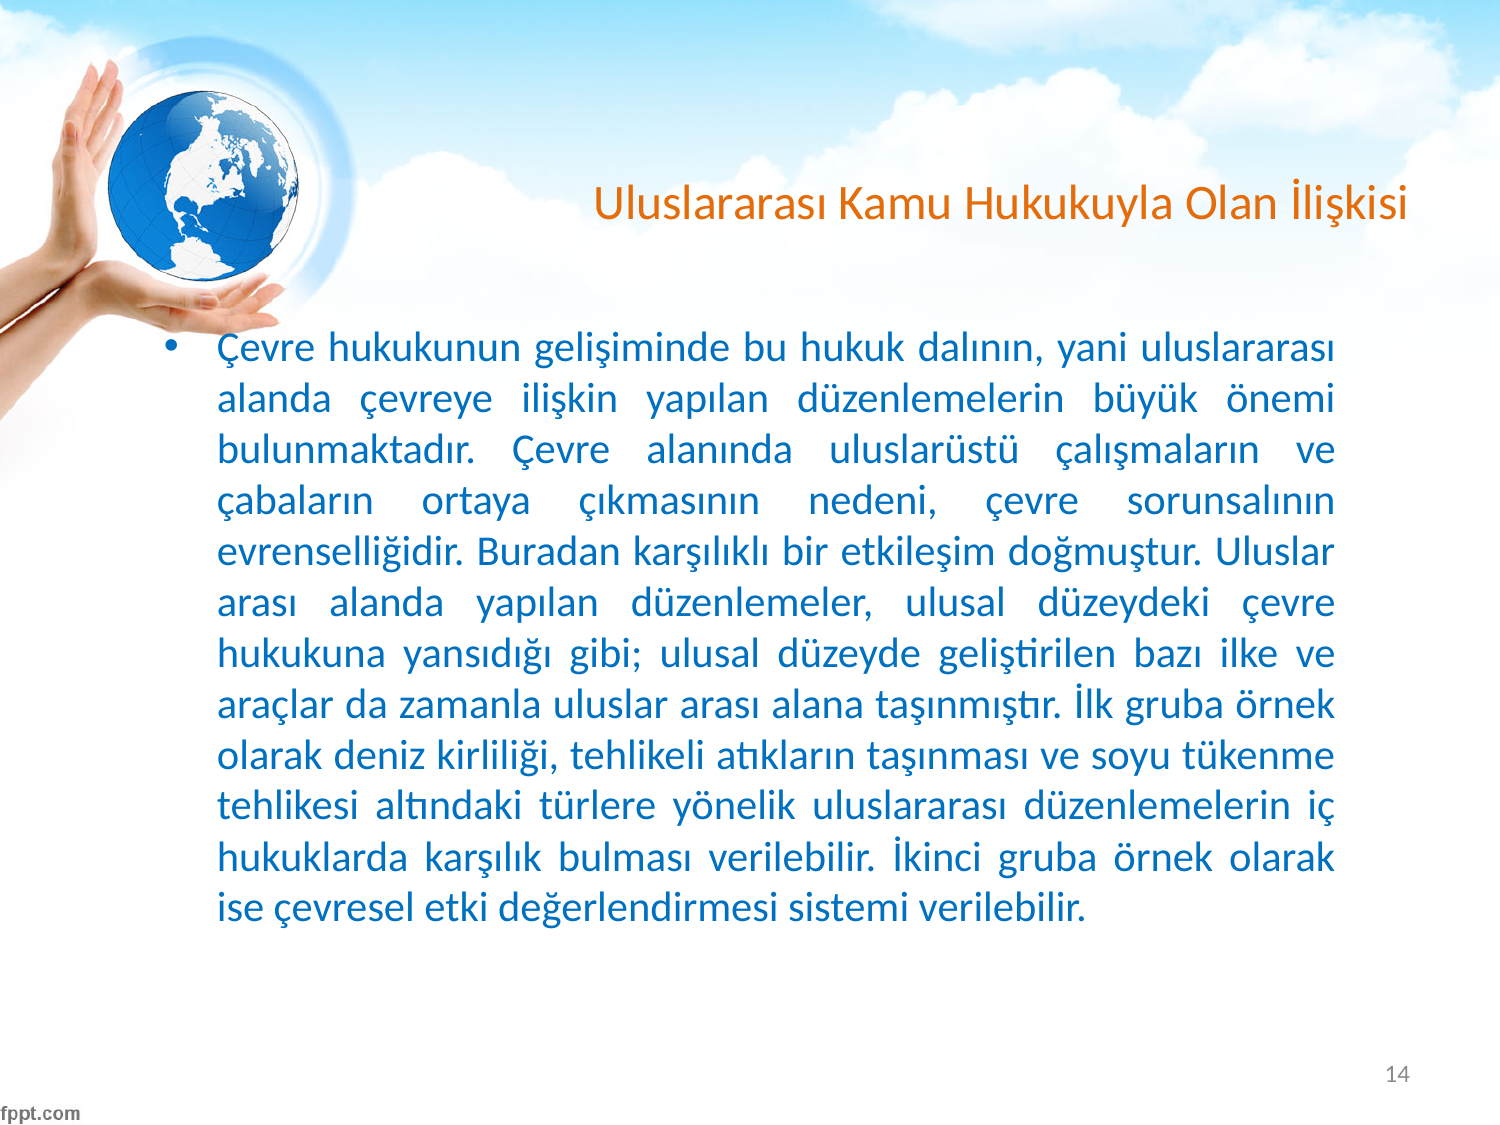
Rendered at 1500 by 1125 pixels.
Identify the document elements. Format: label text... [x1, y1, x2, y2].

title Uluslararası Kamu Hukukuyla Olan İlişkisi [73, 161, 1424, 237]
list Çevre hukukunun gelişiminde bu hukuk dalının, yani uluslararası alanda çevreye ilişkin yapılan düzenlemelerin büyük önemi bulunmaktadır. Çevre alanında uluslarüstü çalışmaların ve çabaların ortaya çıkmasının nedeni, çevre sorunsalının evrenselliğidir. Buradan karşılıklı bir etkileşim doğmuştur. Uluslar arası alanda yapılan düzenlemeler, ulusal düzeydeki çevre hukukuna yansıdığı gibi; ulusal düzeyde geliştirilen bazı ilke ve araçlar da zamanla uluslar arası alana taşınmıştır. İlk gruba örnek olarak deniz kirliliği, tehlikeli atıkların taşınması ve soyu tükenme tehlikesi altındaki türlere yönelik uluslararası düzenlemelerin iç hukuklarda karşılık bulması verilebilir. İkinci gruba örnek olarak ise çevresel etki değerlendirmesi sistemi verilebilir. [148, 311, 1352, 964]
picture [0, 0, 1500, 1125]
slide_number 14 [1074, 1042, 1425, 1103]
